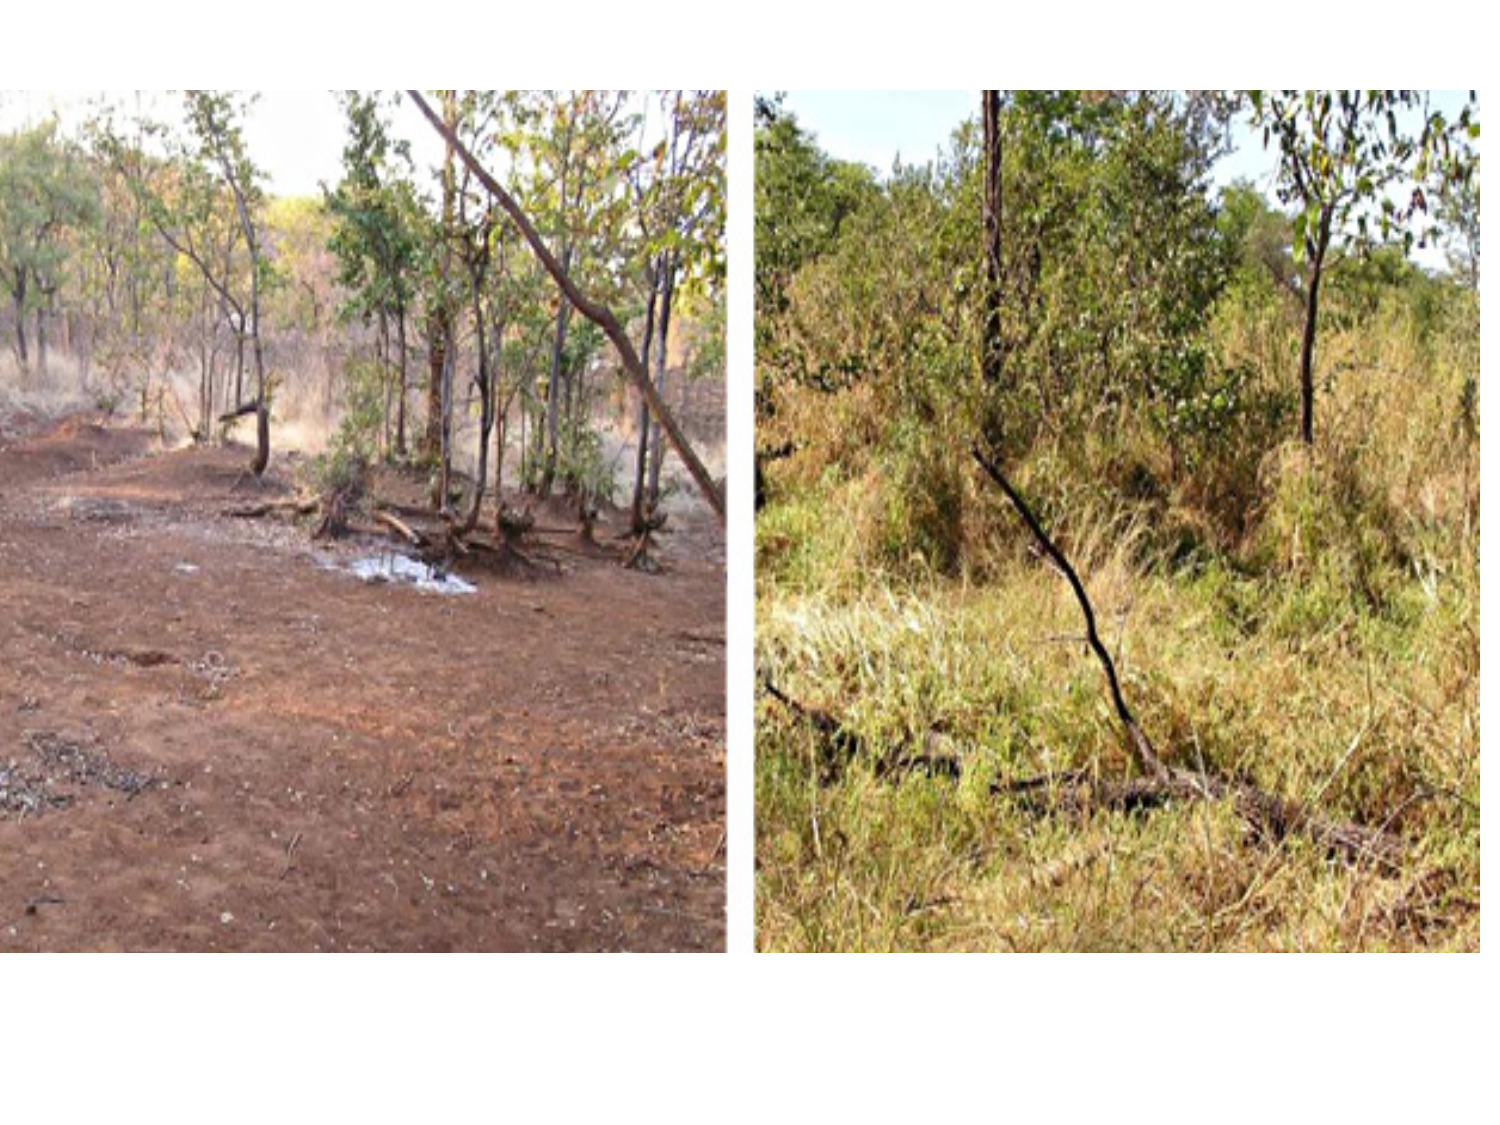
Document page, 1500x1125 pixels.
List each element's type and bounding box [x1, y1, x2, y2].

picture [0, 89, 1481, 953]
